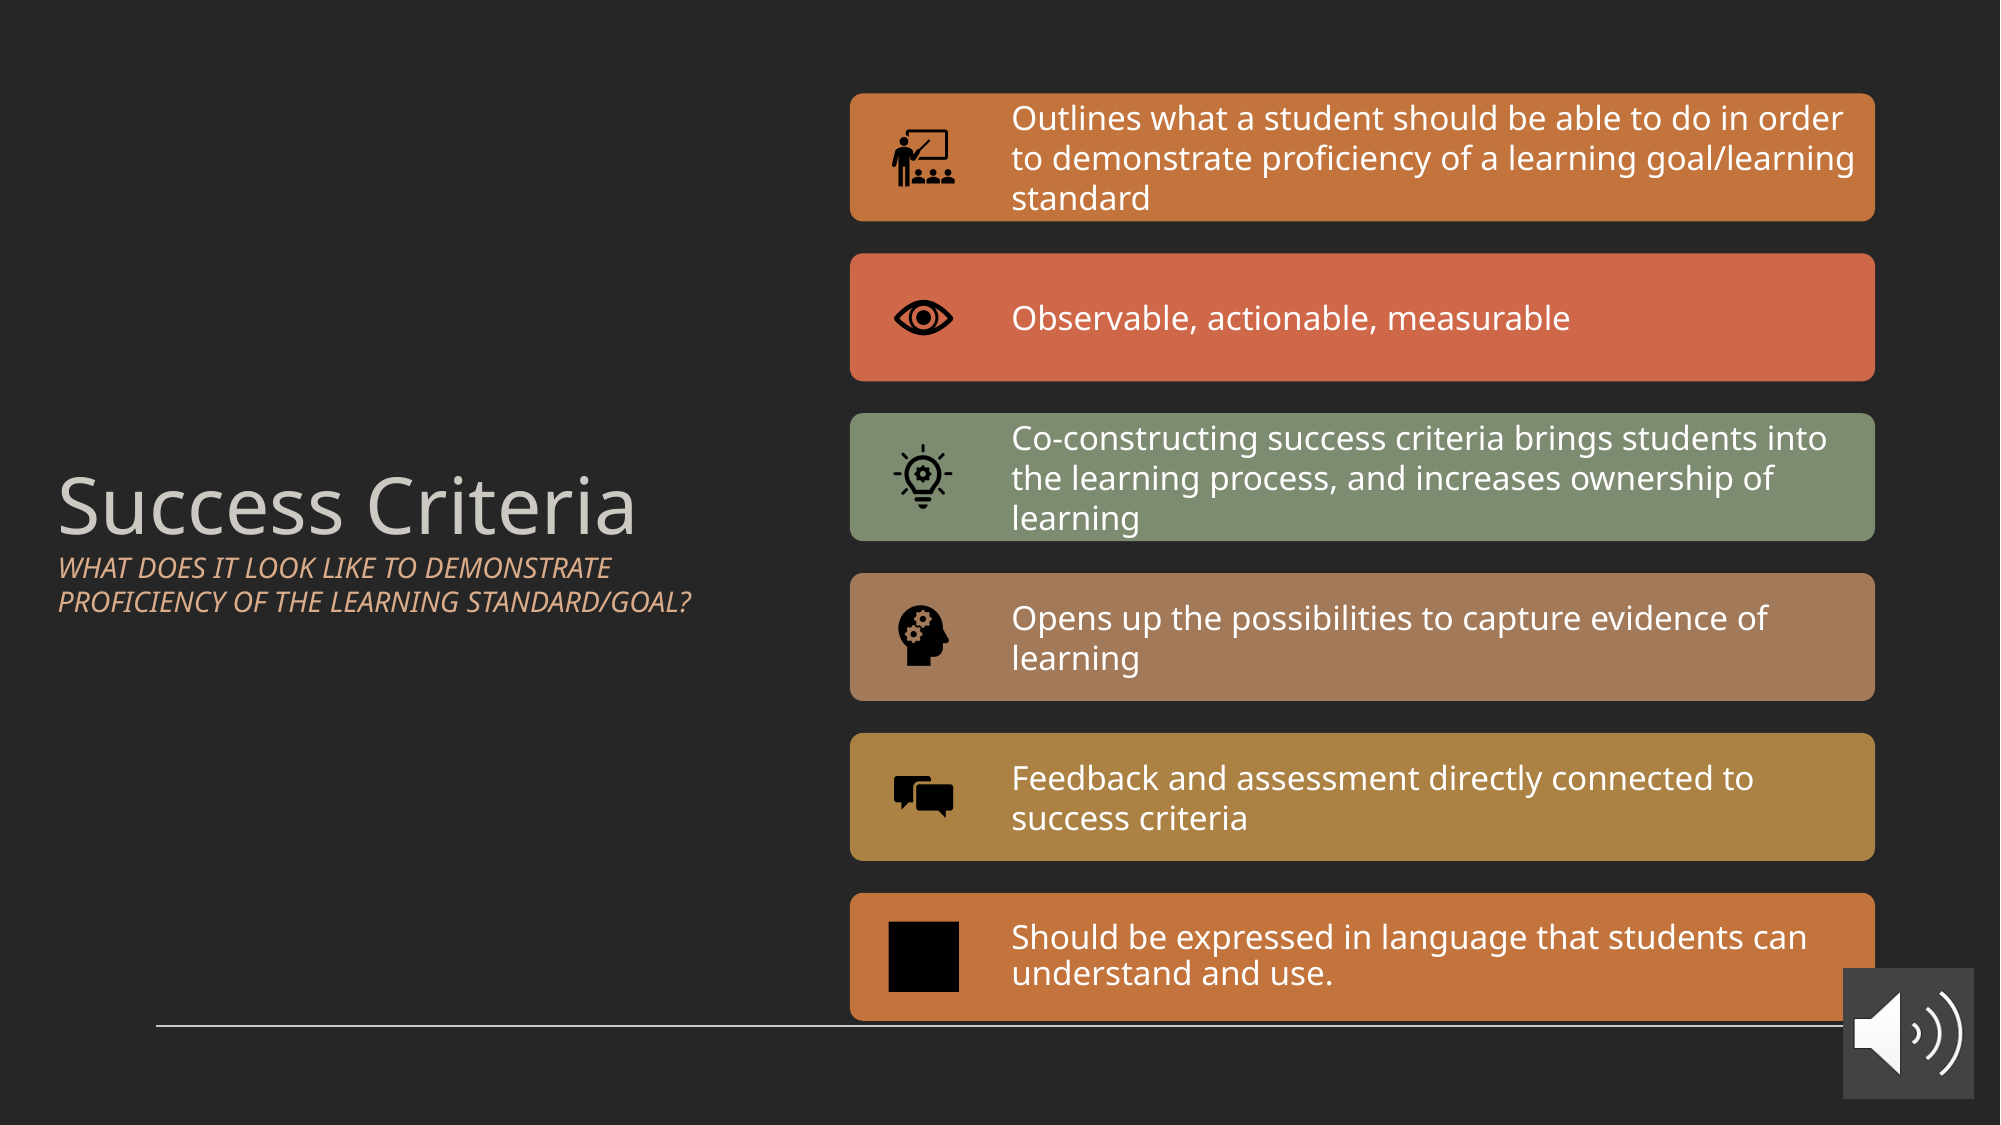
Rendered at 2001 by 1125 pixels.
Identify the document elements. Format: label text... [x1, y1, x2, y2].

picture [1841, 966, 1975, 1100]
title Success Criteria WHAT DOES IT LOOK LIKE TO DEMONSTRATE PROFICIENCY OF THE LEARNING standard/GOAL? [42, 447, 849, 626]
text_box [849, 93, 1875, 1022]
